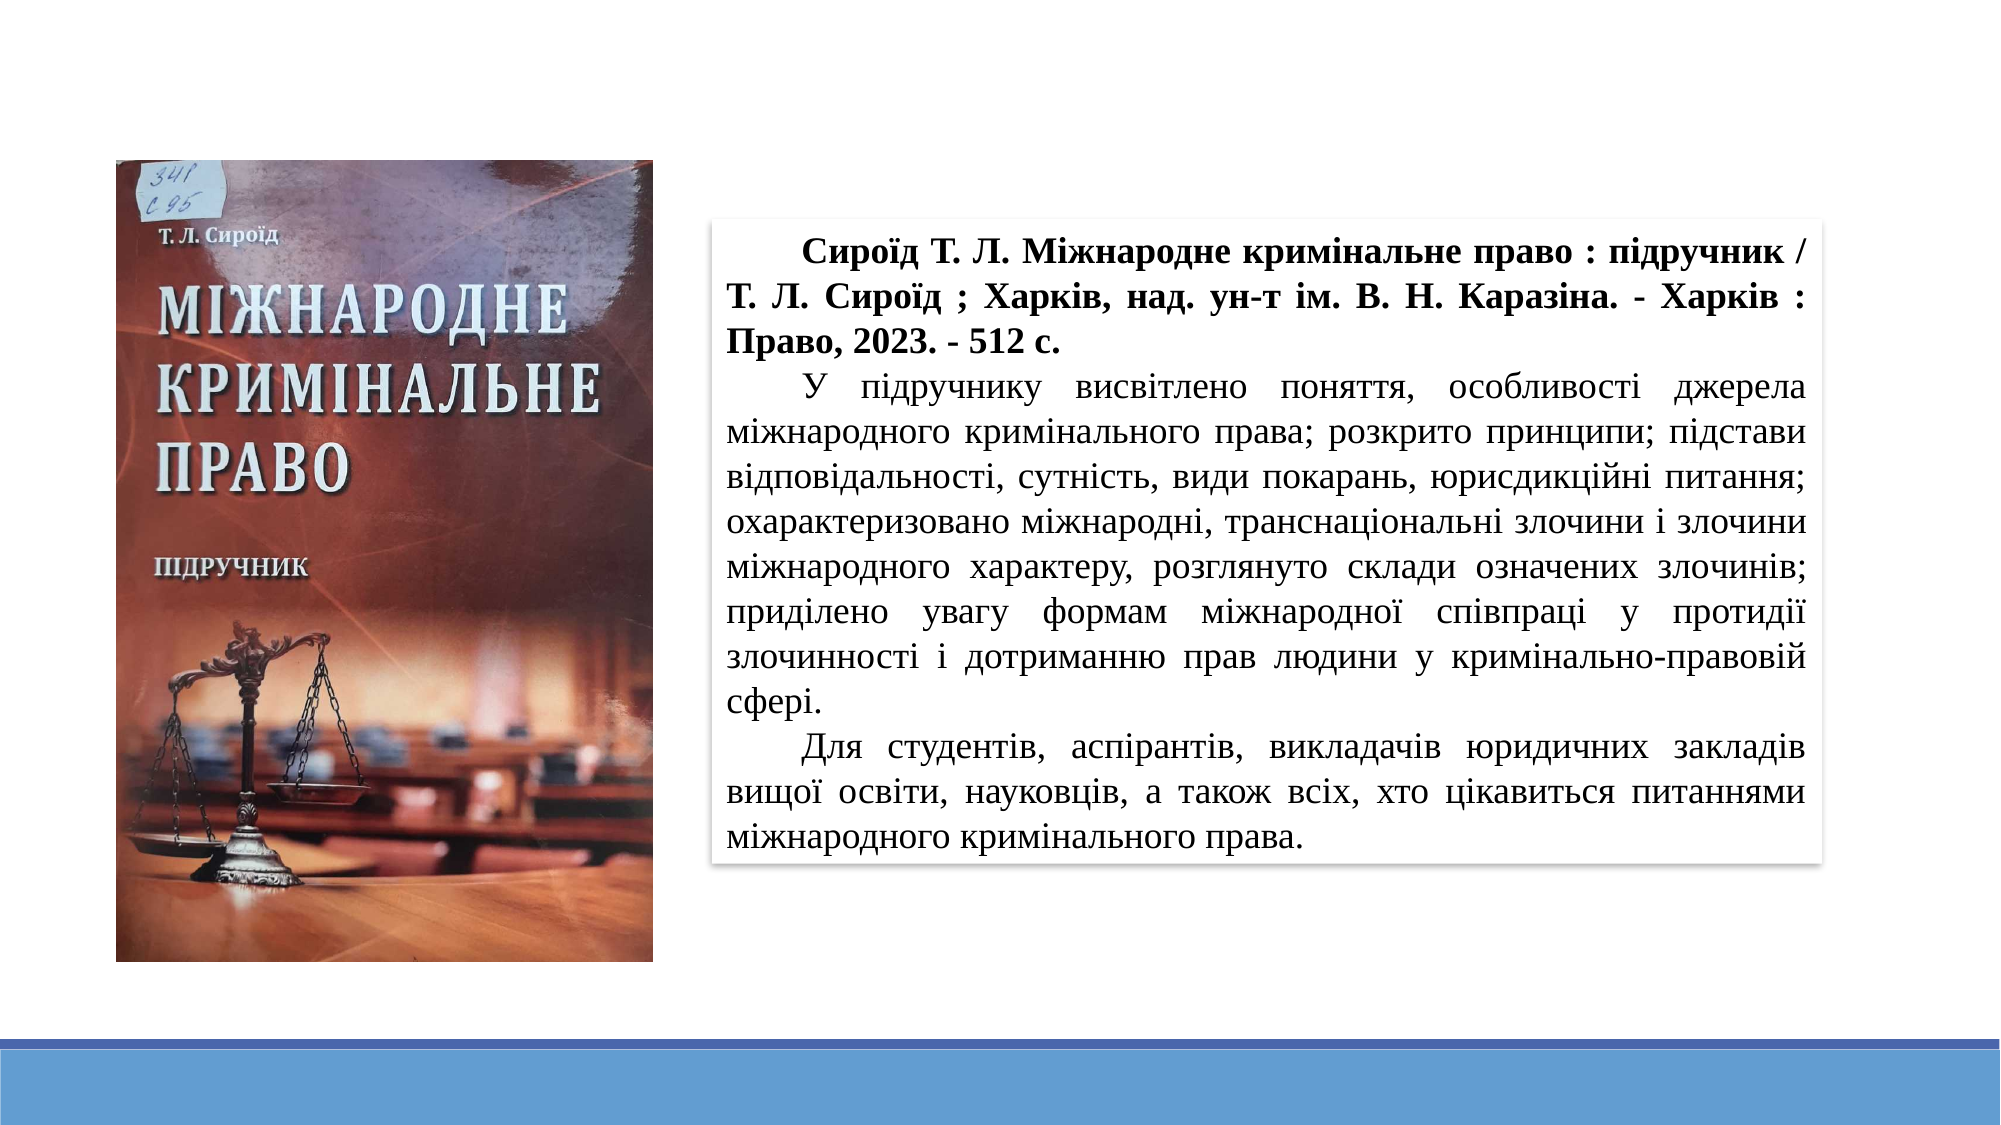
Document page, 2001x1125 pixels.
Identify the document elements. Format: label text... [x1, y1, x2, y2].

picture [116, 160, 654, 963]
text_box Сироїд Т. Л. Міжнародне кримінальне право : підручник / Т. Л. Сироїд ; Харків, над. ун-т ім. В. Н. Каразіна. - Харків : Право, 2023. - 512 с. У підручнику висвітлено поняття, особливості джерела міжнародного кри­мінального права; розкрито принципи; підстави відповідальності, сутність, види покарань, юрисдикційні питання; охарактеризовано міжнародні, транснаціональ­ні злочини і злочини міжнародного характеру, розглянуто склади означених зло­чинів; приділено увагу формам міжнародної співпраці у протидії злочинності і дотриманню прав людини у кримінально-правовій сфері. Для студентів, аспірантів, викладачів юридичних закладів вищої освіти, науковців, а також всіх, хто цікавиться питаннями міжнародного кримінального права. [710, 218, 1823, 865]
